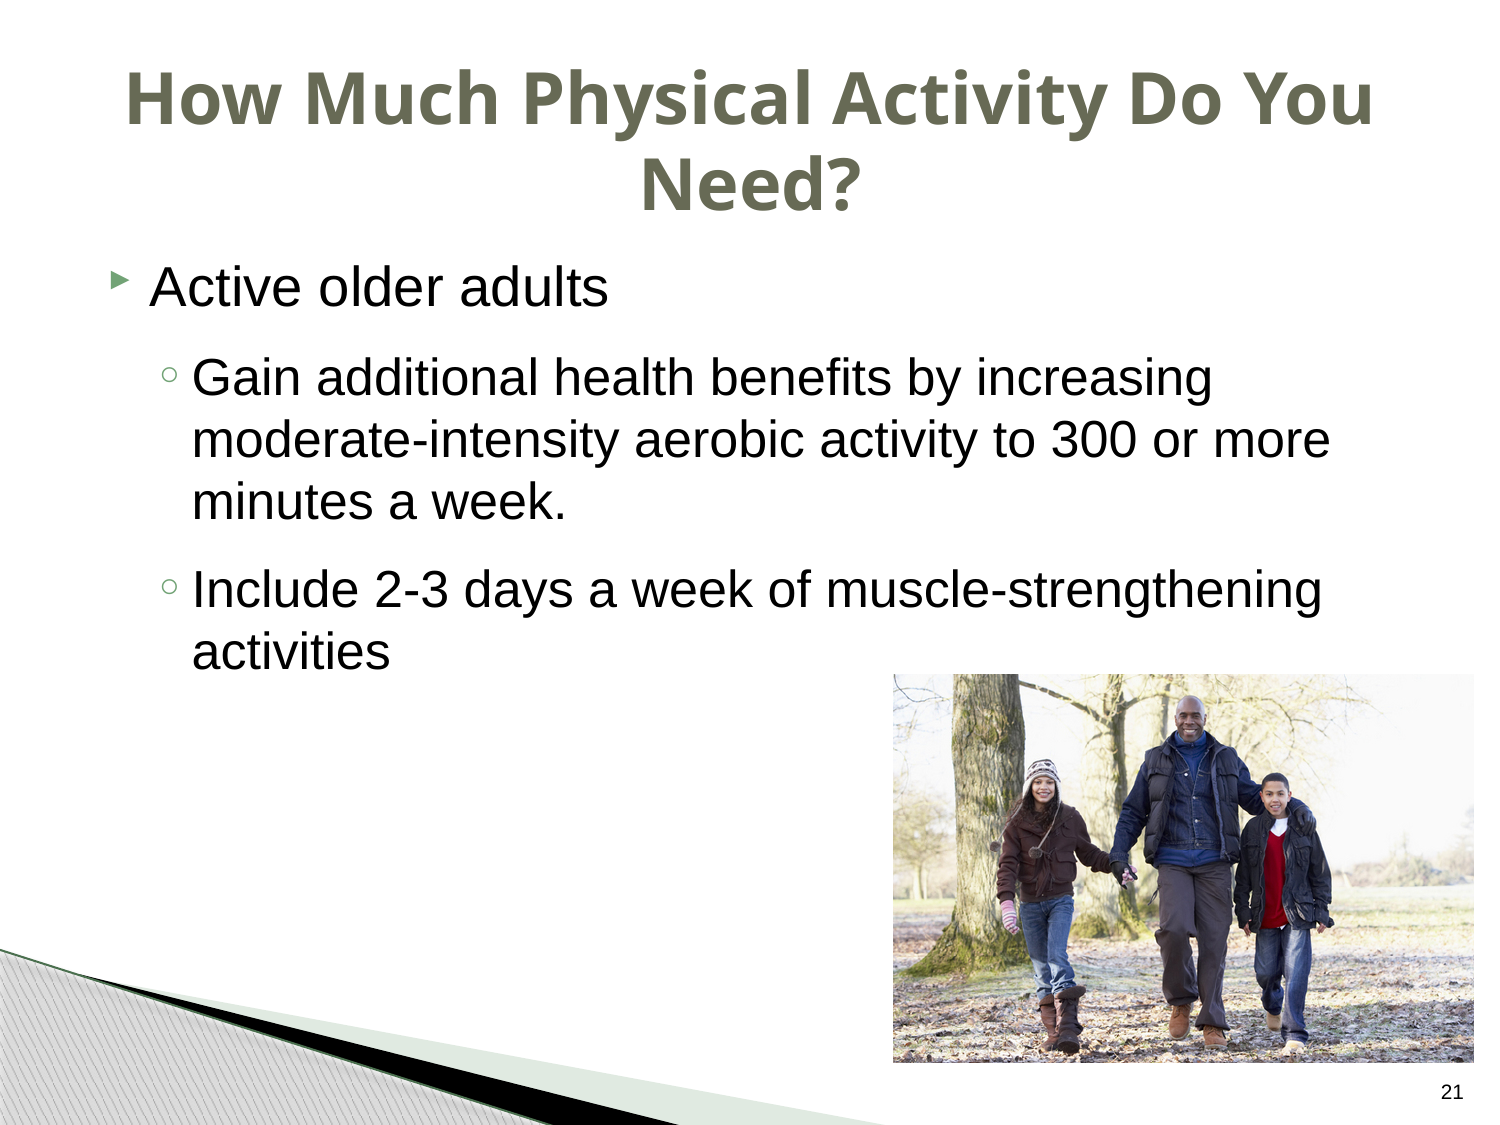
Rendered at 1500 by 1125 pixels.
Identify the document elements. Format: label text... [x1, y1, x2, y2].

list Active older adults Gain additional health benefits by increasing moderate-intensity aerobic activity to 300 or more minutes a week. Include 2-3 days a week of muscle-strengthening activities [75, 243, 1425, 986]
picture [893, 674, 1475, 1063]
title How Much Physical Activity Do You Need? [75, 45, 1425, 233]
slide_number 21 [1418, 1066, 1479, 1112]
